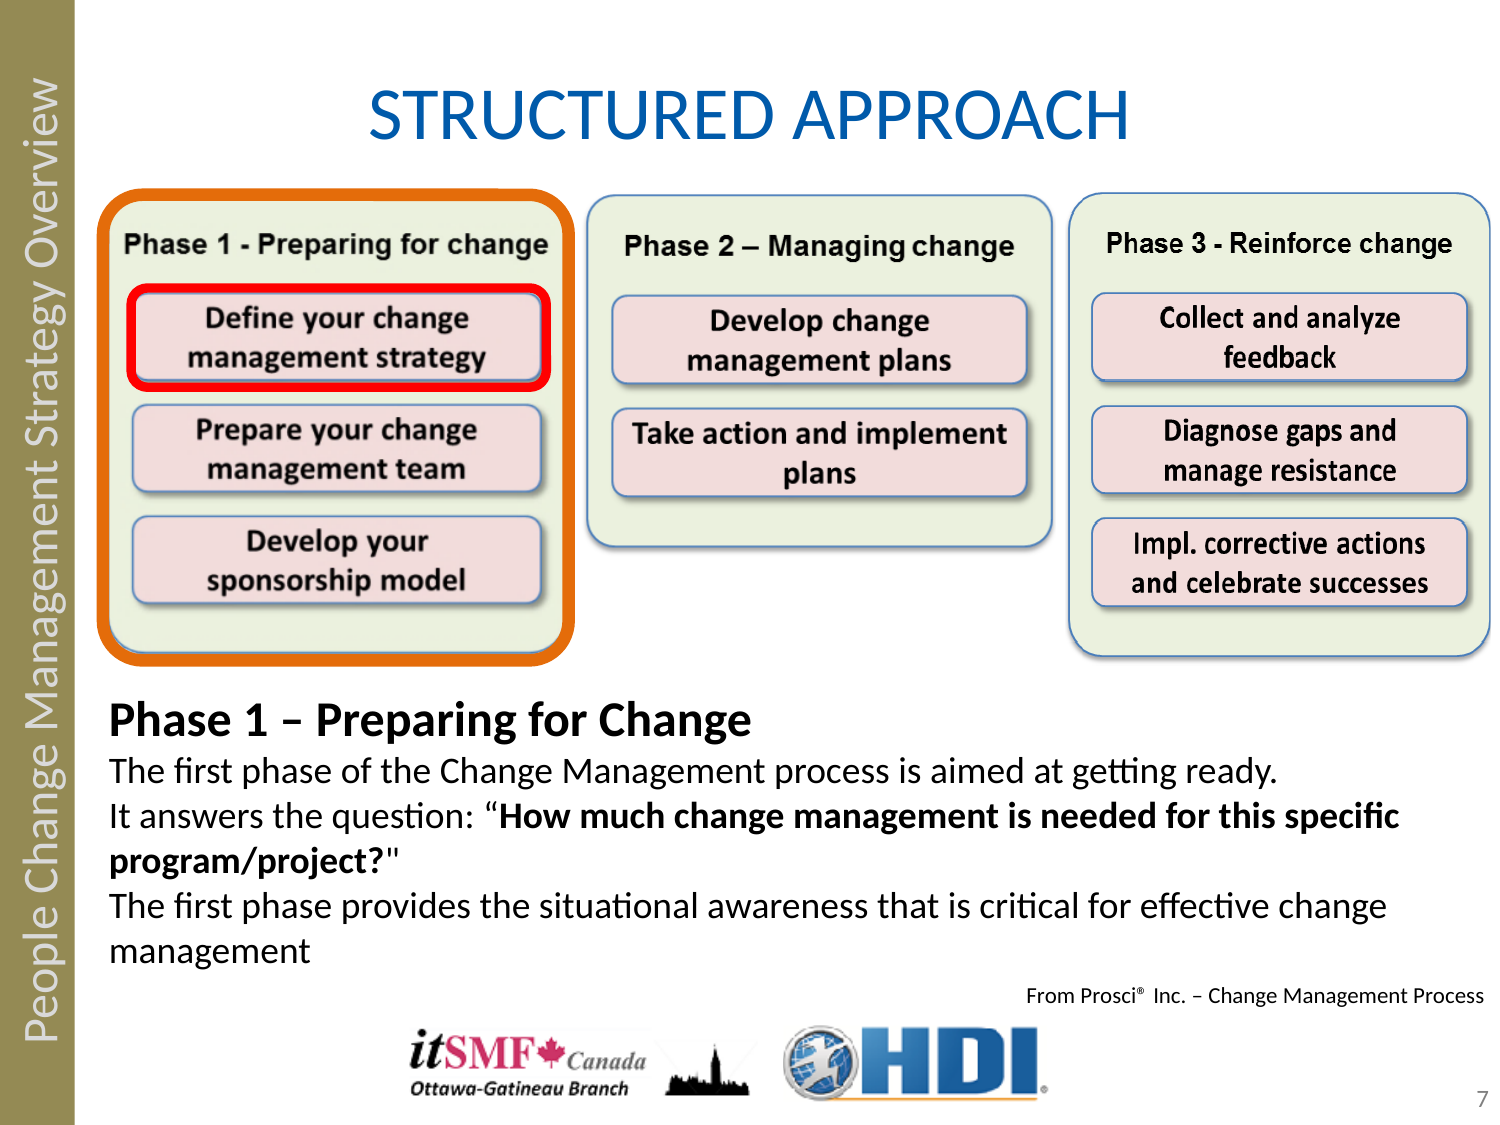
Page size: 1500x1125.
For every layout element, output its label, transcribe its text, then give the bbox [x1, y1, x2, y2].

text_box People Change Management Strategy Overview [0, 0, 75, 1125]
text_box STRUCTURED APPROACH [75, 49, 1425, 170]
picture [104, 189, 575, 656]
picture [399, 1023, 1050, 1103]
slide_number 7 [1410, 1079, 1500, 1117]
text_box Phase 1 – Preparing for Change The first phase of the Change Management process is aimed at getting ready. It answers the question: “How much change management is needed for this specific program/project?" The first phase provides the situational awareness that is critical for effective change management [94, 678, 1469, 979]
text_box From Prosci® Inc. – Change Management Process [987, 973, 1500, 1016]
picture [581, 189, 1056, 560]
picture [1065, 189, 1492, 666]
